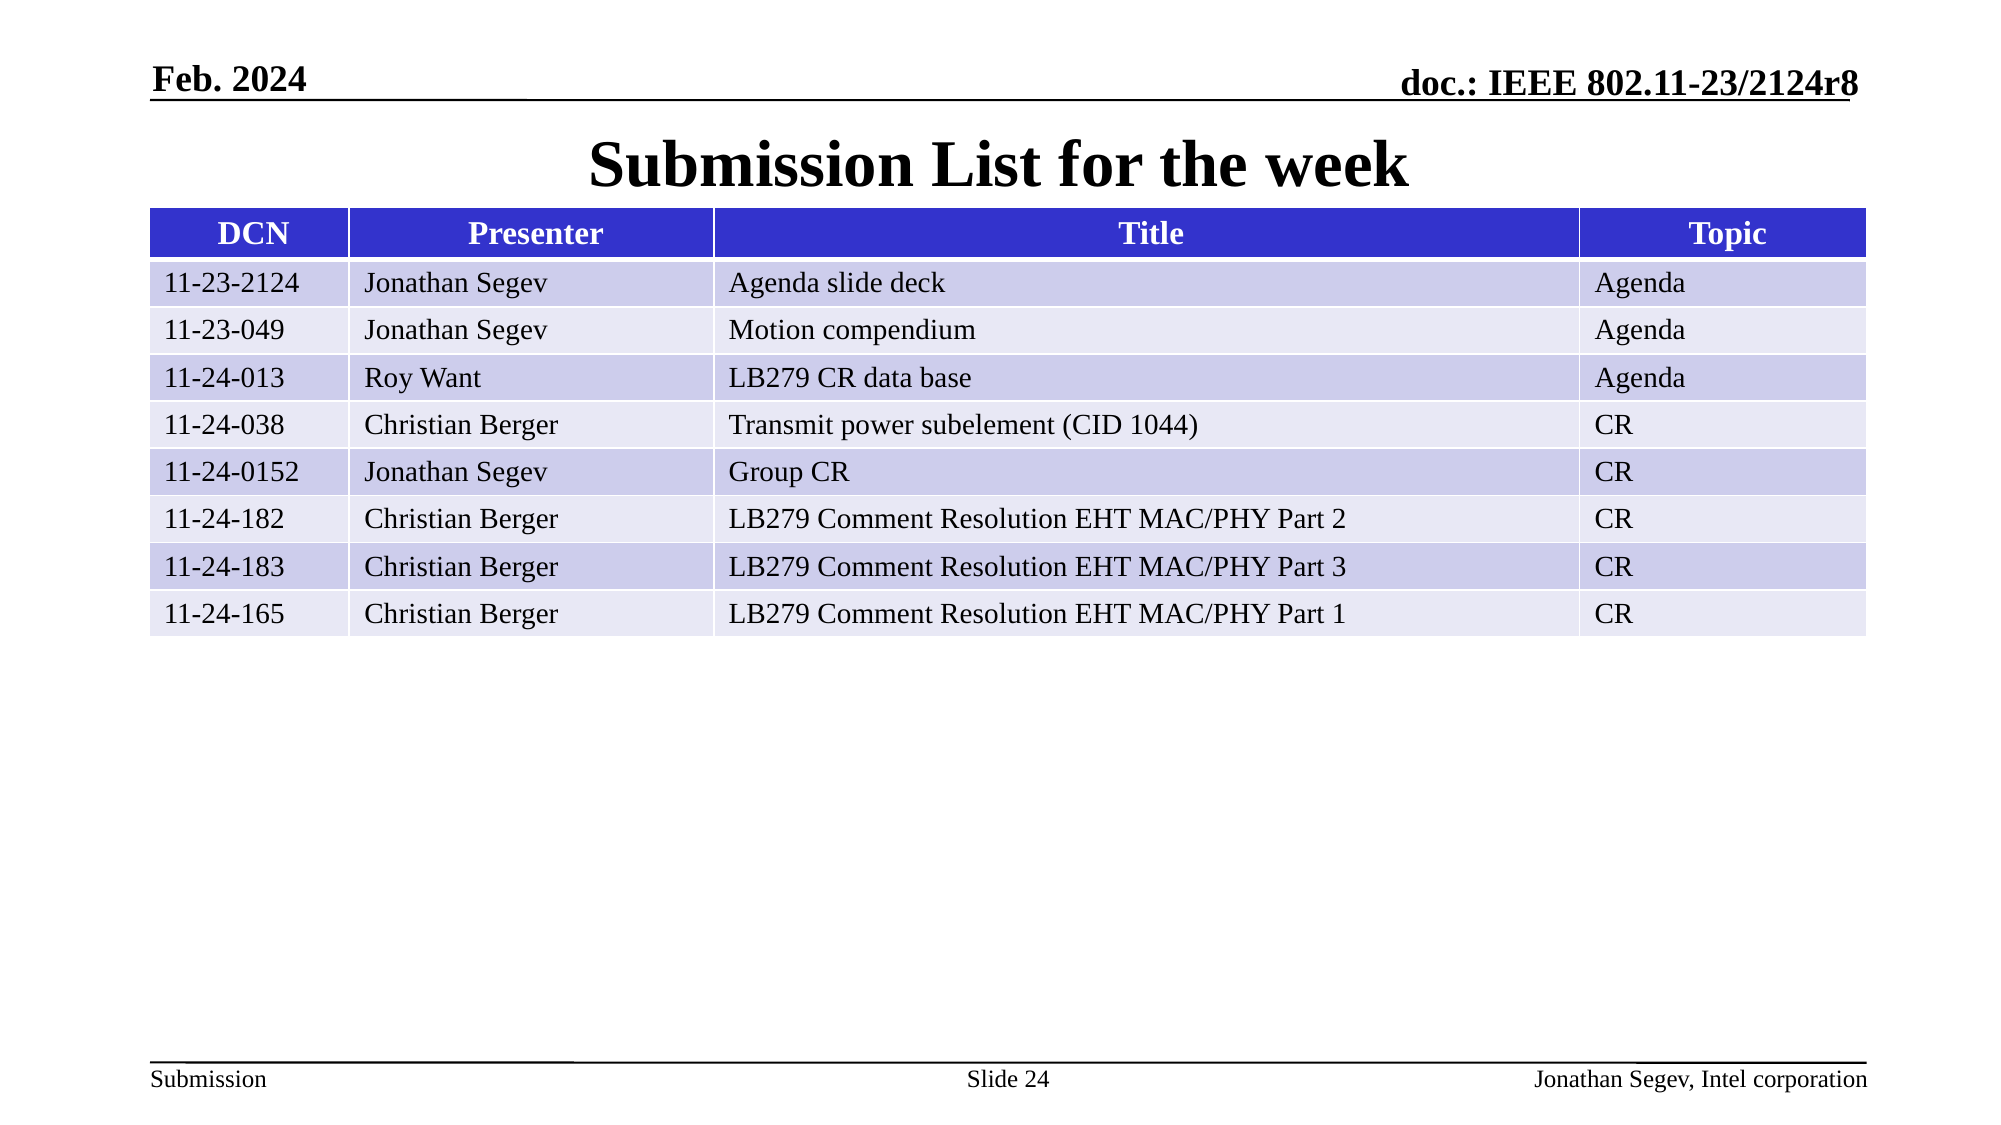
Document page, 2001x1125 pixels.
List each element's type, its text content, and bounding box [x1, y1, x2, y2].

slide_number Slide 24 [950, 1061, 1067, 1123]
table_cell 11-24-013 [150, 355, 348, 400]
table_cell Jonathan Segev [350, 262, 713, 306]
table_cell 11-24-165 [150, 591, 348, 636]
table_cell LB279 Comment Resolution EHT MAC/PHY Part 1 [715, 591, 1579, 636]
table_cell Agenda [1580, 355, 1866, 400]
table_cell 11-24-183 [150, 543, 348, 589]
table_cell Transmit power subelement (CID 1044) [715, 402, 1579, 447]
table_cell Jonathan Segev [350, 308, 713, 353]
table_cell Christian Berger [350, 591, 713, 636]
table_cell Motion compendium [715, 308, 1579, 353]
table_cell CR [1580, 543, 1866, 589]
table_cell 11-24-038 [150, 402, 348, 447]
table_cell Agenda [1580, 308, 1866, 353]
table_cell Group CR [715, 449, 1579, 495]
table_header Presenter [350, 208, 713, 257]
table_cell LB279 Comment Resolution EHT MAC/PHY Part 3 [715, 543, 1579, 589]
table_cell CR [1580, 591, 1866, 636]
table_header Topic [1580, 208, 1866, 257]
table_cell Roy Want [350, 355, 713, 400]
table_cell CR [1580, 402, 1866, 447]
table_cell Christian Berger [350, 543, 713, 589]
title Submission List for the week [149, 112, 1850, 207]
table_cell Agenda slide deck [715, 262, 1579, 306]
table_cell 11-24-0152 [150, 449, 348, 495]
table_cell LB279 Comment Resolution EHT MAC/PHY Part 2 [715, 496, 1579, 542]
table_cell Agenda [1580, 262, 1866, 306]
table_cell 11-24-182 [150, 496, 348, 542]
table_cell LB279 CR data base [715, 355, 1579, 400]
table_header DCN [150, 208, 348, 257]
table_header Title [715, 208, 1579, 257]
table_cell Christian Berger [350, 402, 713, 447]
table_cell 11-23-2124 [150, 262, 348, 306]
footer Jonathan Segev, Intel corporation [1171, 1061, 1869, 1093]
table_cell CR [1580, 496, 1866, 542]
table_cell Christian Berger [350, 496, 713, 542]
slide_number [152, 54, 563, 100]
table_cell Jonathan Segev [350, 449, 713, 495]
table_cell CR [1580, 449, 1866, 495]
table_cell 11-23-049 [150, 308, 348, 353]
